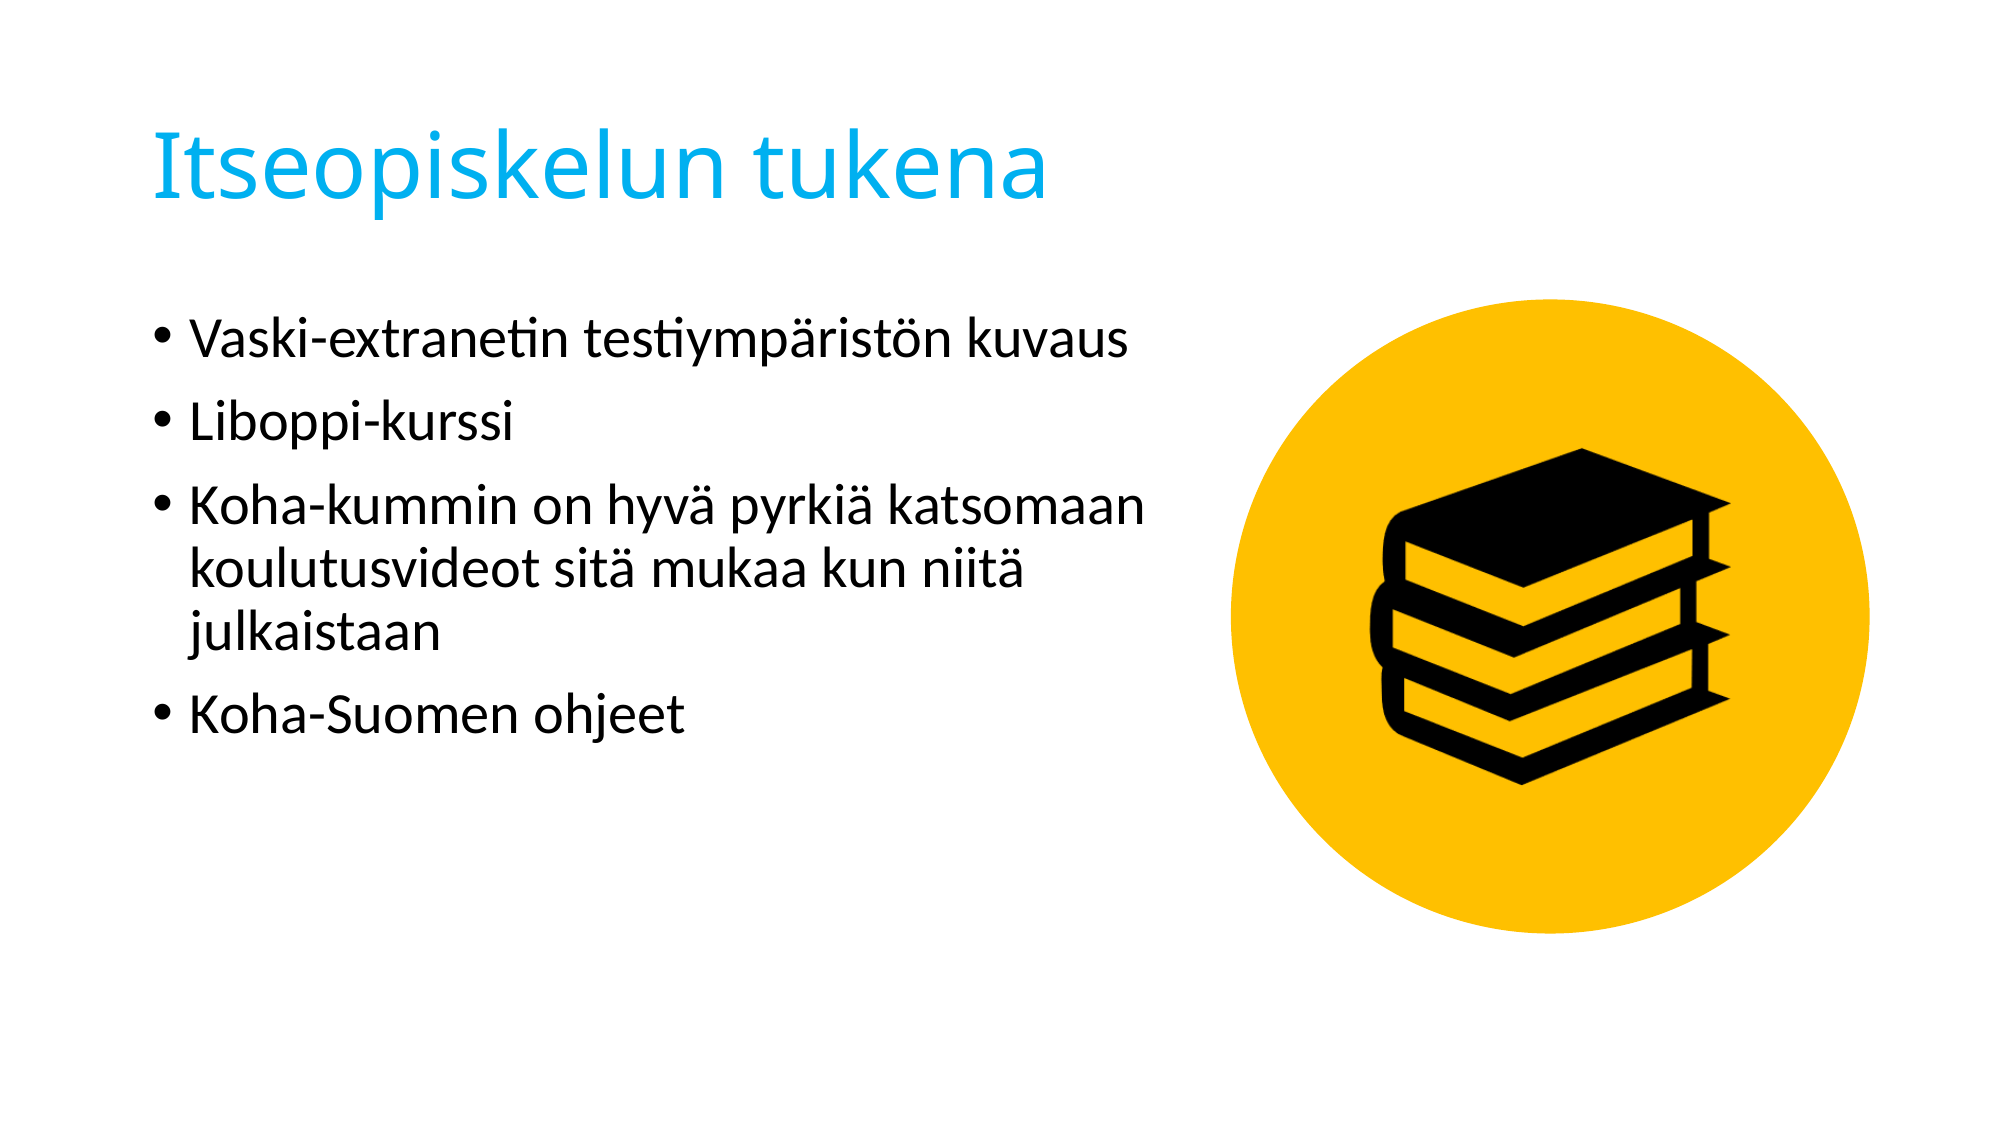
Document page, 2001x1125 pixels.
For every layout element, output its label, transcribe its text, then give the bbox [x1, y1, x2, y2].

title Itseopiskelun tukena [137, 59, 1863, 278]
list Vaski-extranetin testiympäristön kuvaus Liboppi-kurssi Koha-kummin on hyvä pyrkiä katsomaan koulutusvideot sitä mukaa kun niitä julkaistaan Koha-Suomen ohjeet [137, 299, 1171, 1014]
text_box [1229, 298, 1871, 935]
picture [1347, 413, 1754, 820]
